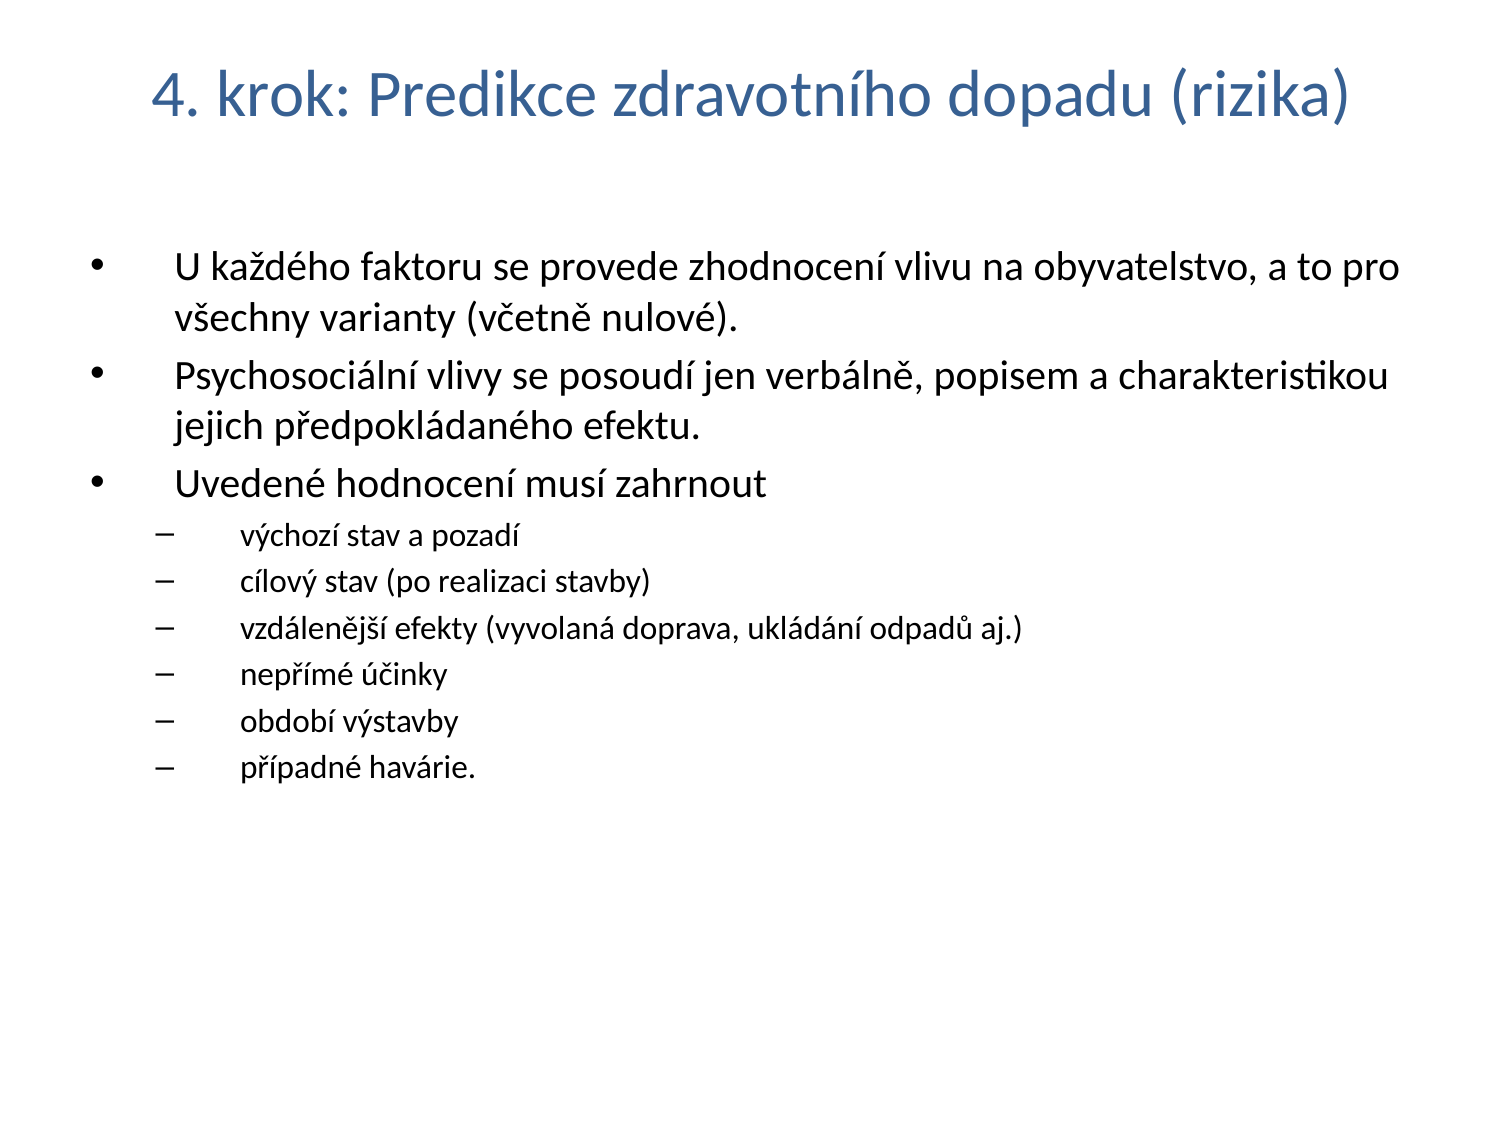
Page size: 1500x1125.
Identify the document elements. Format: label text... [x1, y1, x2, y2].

title 4. krok: Predikce zdravotního dopadu (rizika) [76, 19, 1427, 161]
list U každého faktoru se provede zhodnocení vlivu na obyvatelstvo, a to pro všechny varianty (včetně nulové). Psychosociální vlivy se posoudí jen verbálně, popisem a charakteristikou jejich předpokládaného efektu. Uvedené hodnocení musí zahrnout výchozí stav a pozadí cílový stav (po realizaci stavby) vzdálenější efekty (vyvolaná doprava, ukládání odpadů aj.) nepřímé účinky období výstavby případné havárie. [75, 231, 1425, 1094]
